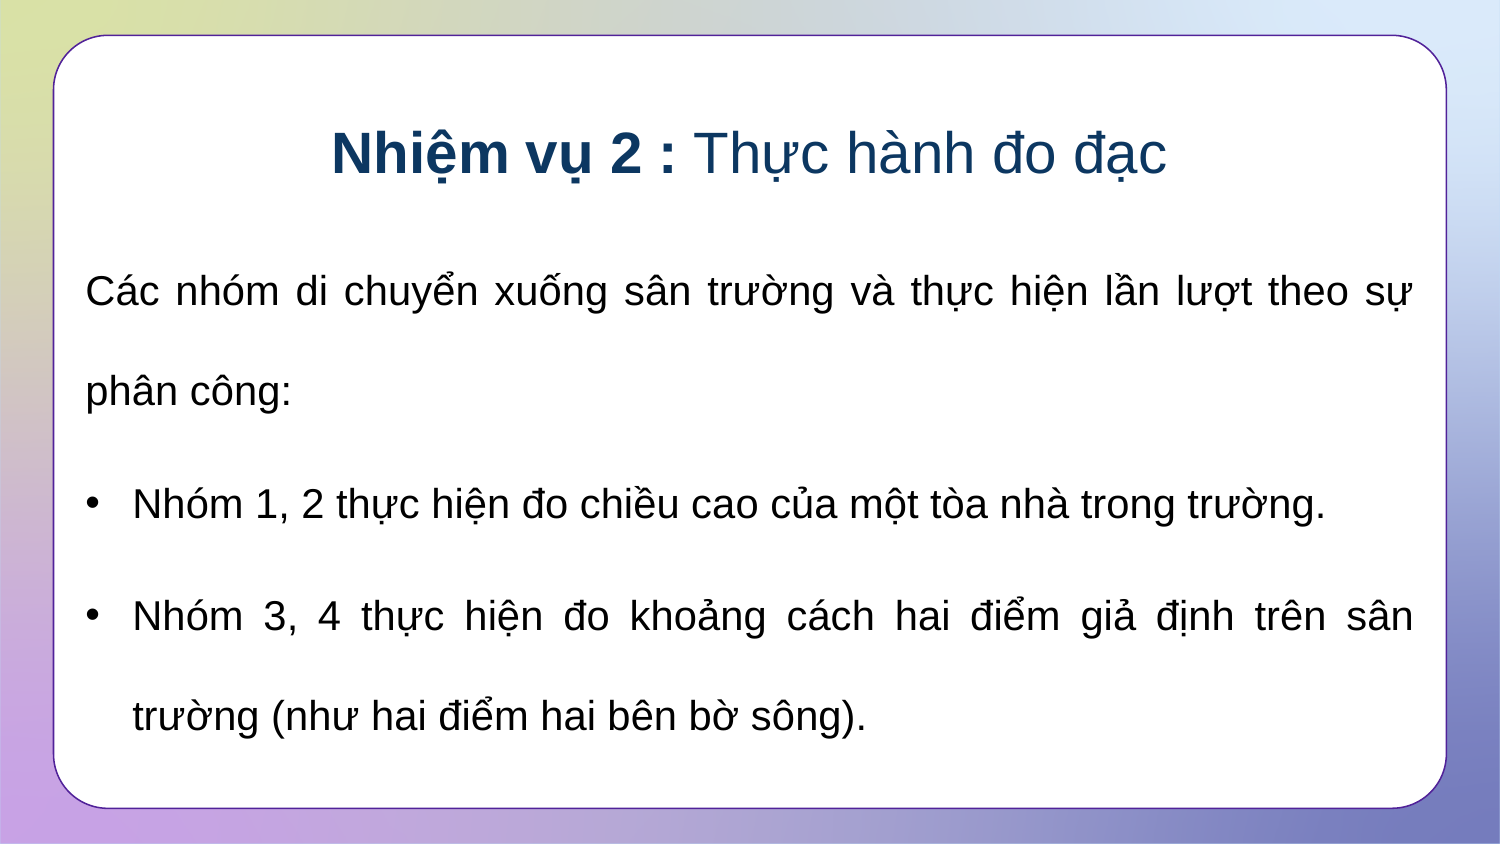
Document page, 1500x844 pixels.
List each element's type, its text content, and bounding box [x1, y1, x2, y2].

text_box Các nhóm di chuyển xuống sân trường và thực hiện lần lượt theo sự phân công: Nhóm 1, 2 thực hiện đo chiều cao của một tòa nhà trong trường. Nhóm 3, 4 thực hiện đo khoảng cách hai điểm giả định trên sân trường (như hai điểm hai bên bờ sông). [70, 206, 1430, 747]
text_box Nhiệm vụ 2 : Thực hành đo đạc [70, 107, 1430, 193]
